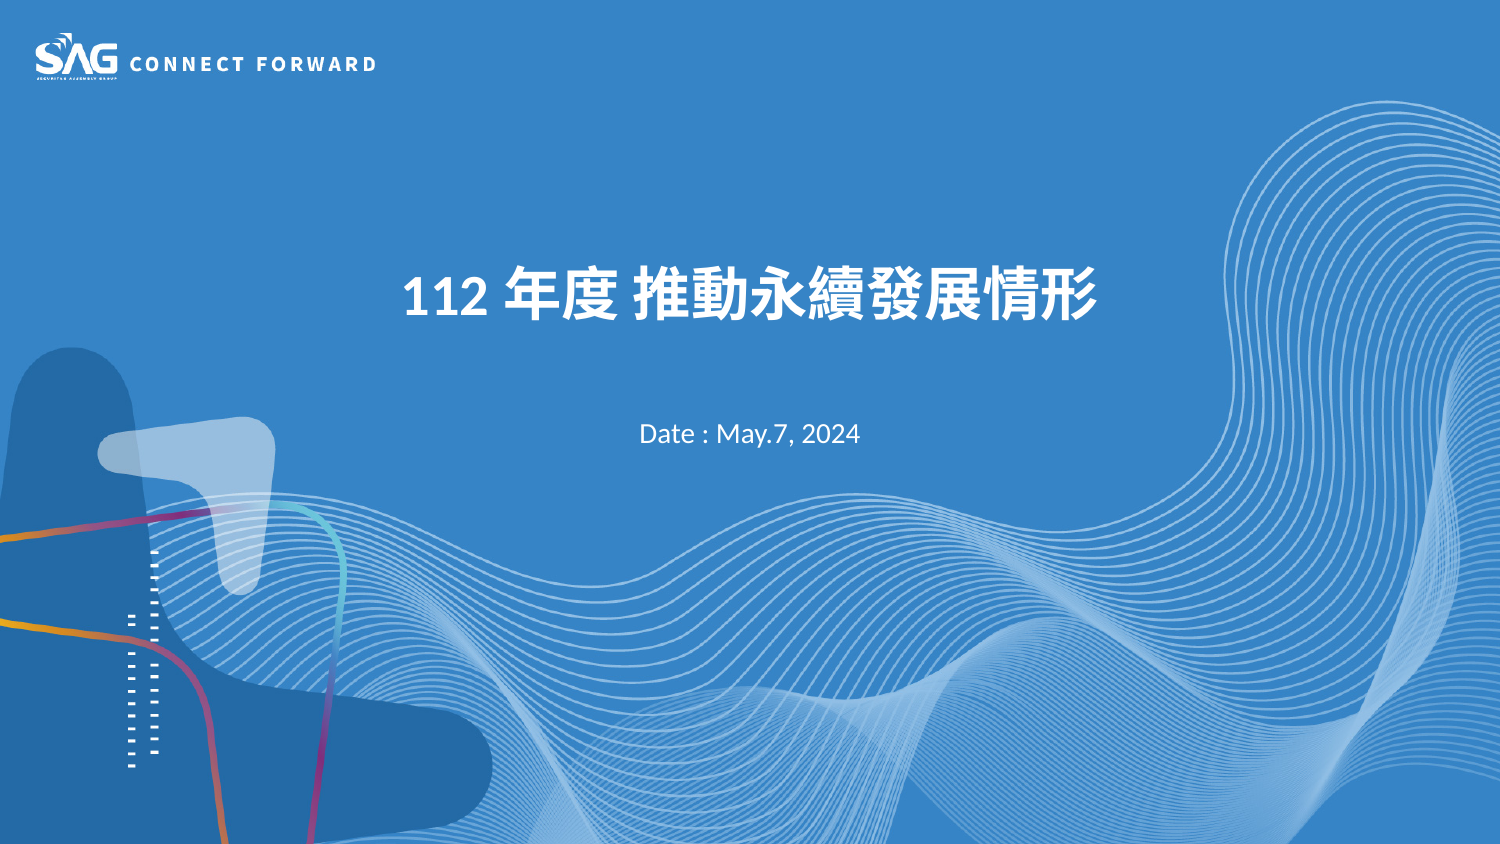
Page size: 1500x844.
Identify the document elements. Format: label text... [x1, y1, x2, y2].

text_box Date : May.7, 2024 [575, 406, 925, 457]
picture [0, 0, 1500, 844]
title 112年度 推動永續發展情形 [212, 244, 1288, 340]
